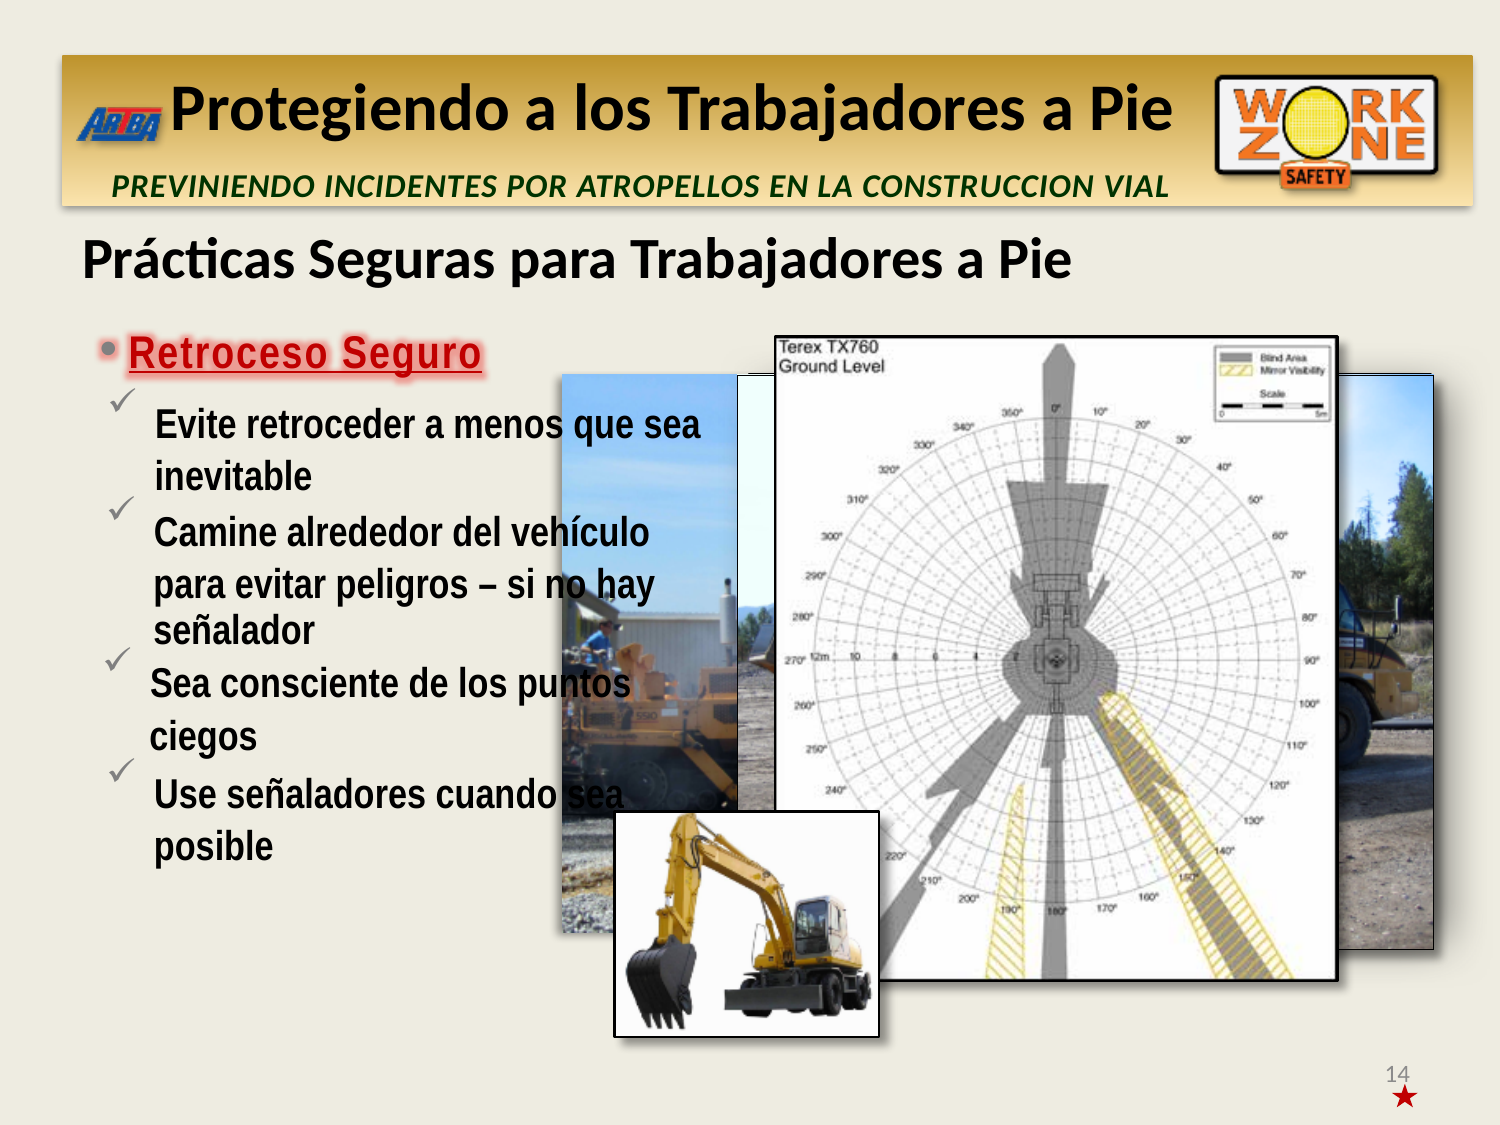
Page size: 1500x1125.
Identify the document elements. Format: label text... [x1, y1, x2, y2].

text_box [615, 337, 1337, 1037]
picture [562, 374, 615, 934]
text_box Use señaladores cuando sea posible [91, 769, 557, 862]
text_box Sea consciente de los puntos ciegos [87, 659, 557, 752]
text_box Camine alrededor del vehículo para evitar peligros – si no hay señalador [91, 507, 557, 600]
title Prácticas Seguras para Trabajadores a Pie [67, 221, 1418, 298]
text_box [1394, 1103, 1415, 1110]
text_box Evite retroceder a menos que sea inevitable [92, 399, 557, 492]
text_box Retroceso Seguro [84, 324, 1408, 388]
picture [1337, 374, 1434, 951]
slide_number 14 [1074, 1042, 1425, 1103]
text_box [62, 54, 1473, 213]
